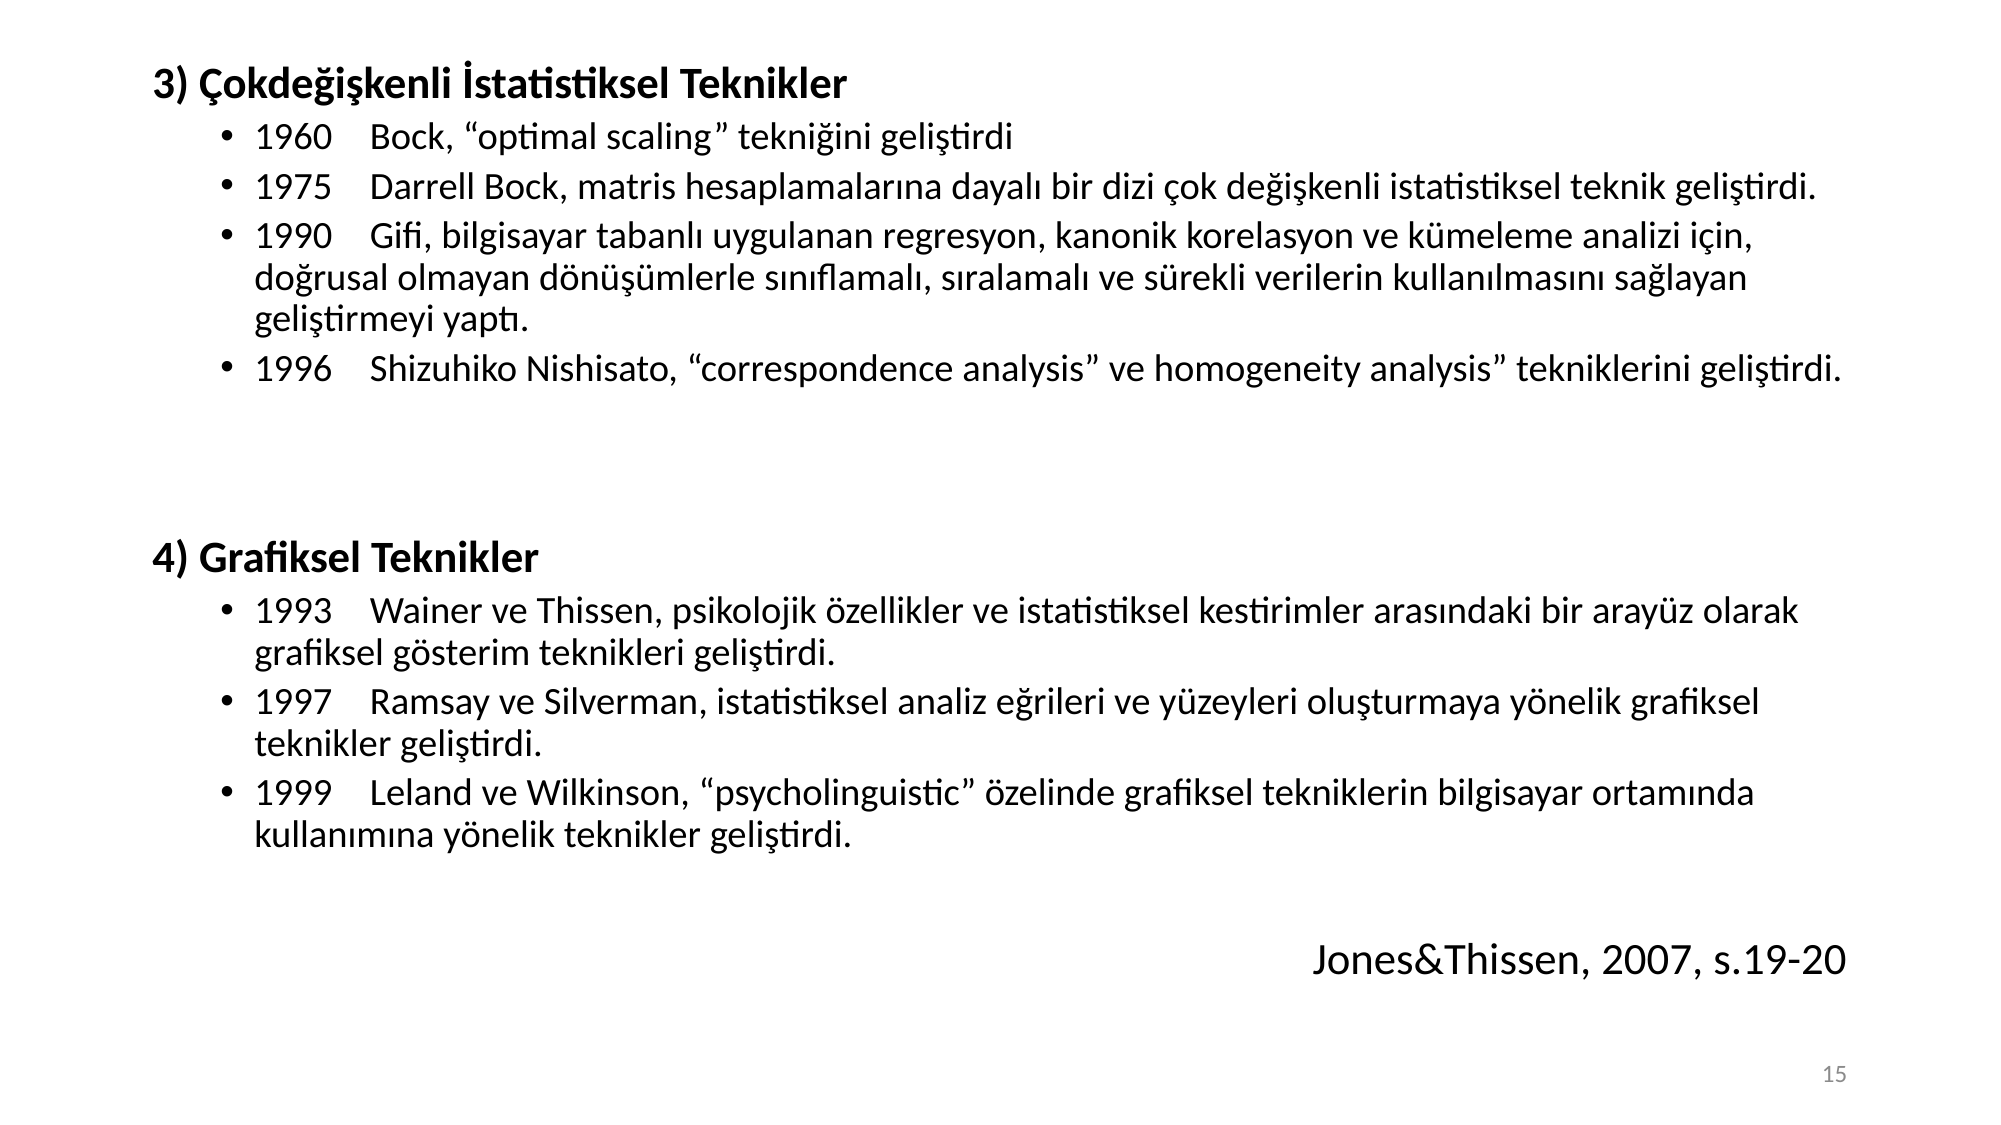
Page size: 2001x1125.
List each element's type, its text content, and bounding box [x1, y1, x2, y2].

list 3) Çokdeğişkenli İstatistiksel Teknikler 1960 Bock, “optimal scaling” tekniğini geliştirdi 1975 Darrell Bock, matris hesaplamalarına dayalı bir dizi çok değişkenli istatistiksel teknik geliştirdi. 1990 Gifi, bilgisayar tabanlı uygulanan regresyon, kanonik korelasyon ve kümeleme analizi için, doğrusal olmayan dönüşümlerle sınıflamalı, sıralamalı ve sürekli verilerin kullanılmasını sağlayan geliştirmeyi yaptı. 1996 Shizuhiko Nishisato, “correspondence analysis” ve homogeneity analysis” tekniklerini geliştirdi. 4) Grafiksel Teknikler 1993 Wainer ve Thissen, psikolojik özellikler ve istatistiksel kestirimler arasındaki bir arayüz olarak grafiksel gösterim teknikleri geliştirdi. 1997 Ramsay ve Silverman, istatistiksel analiz eğrileri ve yüzeyleri oluşturmaya yönelik grafiksel teknikler geliştirdi. 1999 Leland ve Wilkinson, “psycholinguistic” özelinde grafiksel tekniklerin bilgisayar ortamında kullanımına yönelik teknikler geliştirdi. Jones&Thissen, 2007, s.19-20 [137, 52, 1863, 1014]
slide_number 15 [1412, 1042, 1863, 1103]
